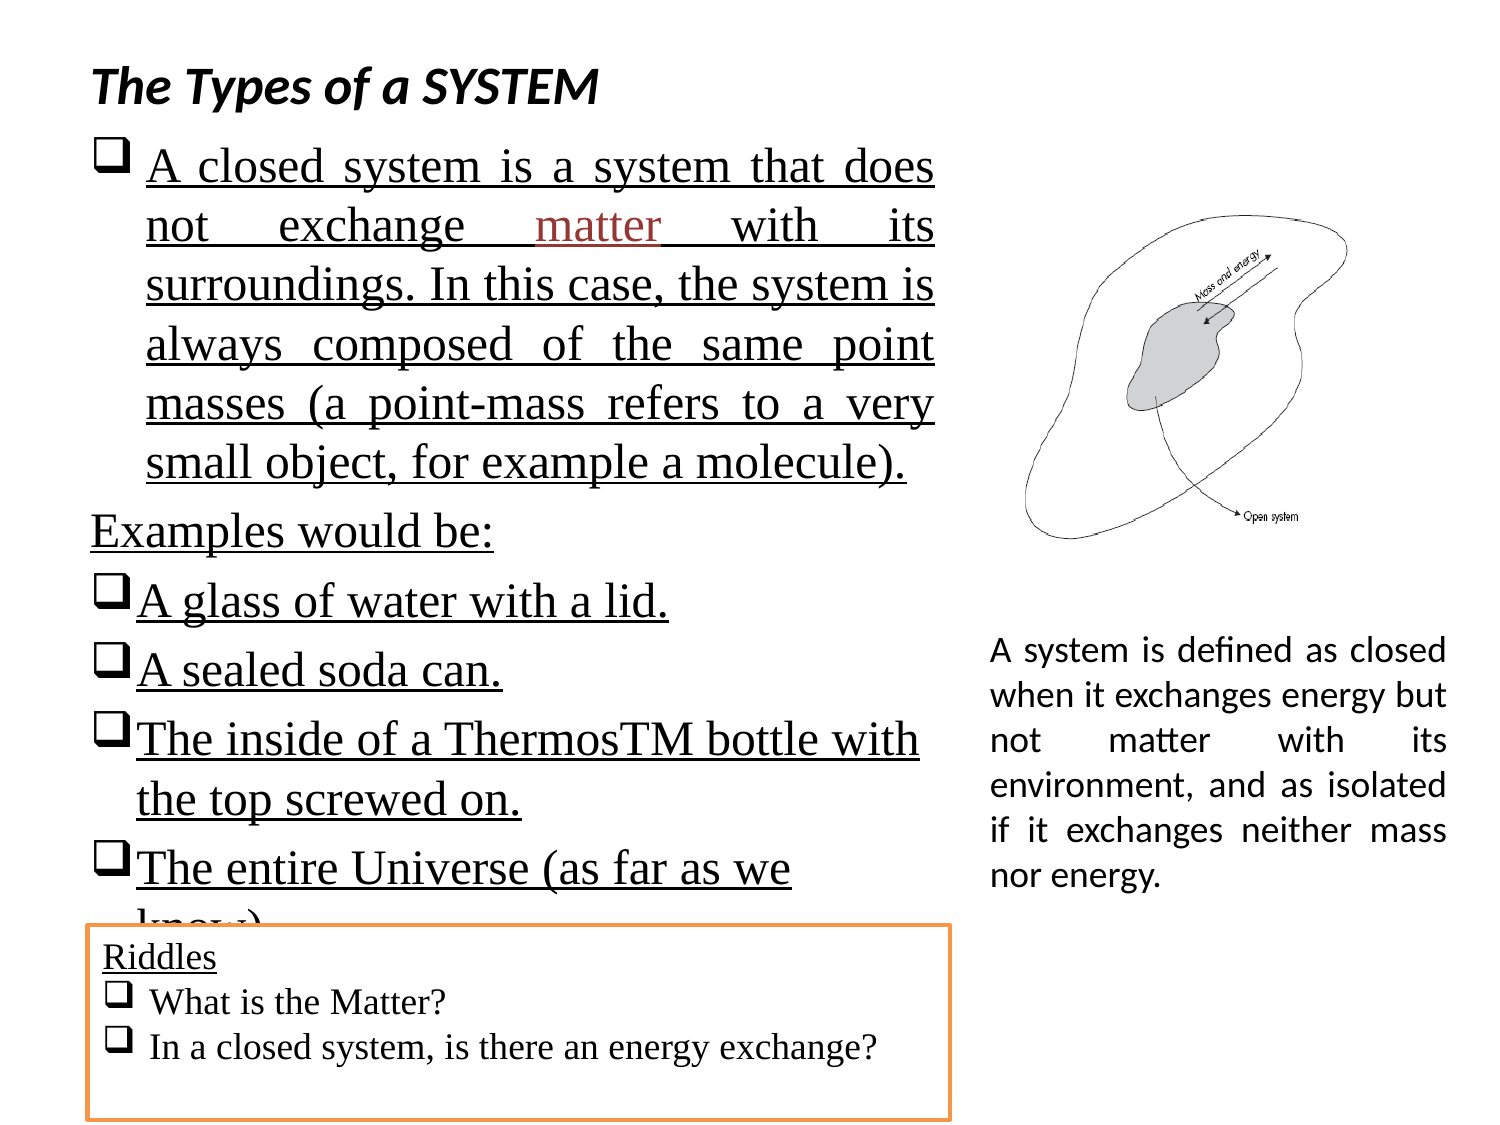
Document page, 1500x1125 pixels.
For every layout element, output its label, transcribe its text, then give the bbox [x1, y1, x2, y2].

list A closed system is a system that does not exchange matter with its surroundings. In this case, the system is always composed of the same point masses (a point-mass refers to a very small object, for example a molecule). Examples would be: A glass of water with a lid. A sealed soda can. The inside of a ThermosTM bottle with the top screwed on. The entire Universe (as far as we know). [75, 125, 950, 963]
picture [974, 148, 1397, 563]
title The Types of a SYSTEM [75, 50, 913, 123]
text_box Riddles What is the Matter? In a closed system, is there an energy exchange? [85, 923, 952, 1122]
text_box A system is defined as closed when it exchanges energy but not matter with its environment, and as isolated if it exchanges neither mass nor energy. [975, 617, 1463, 903]
